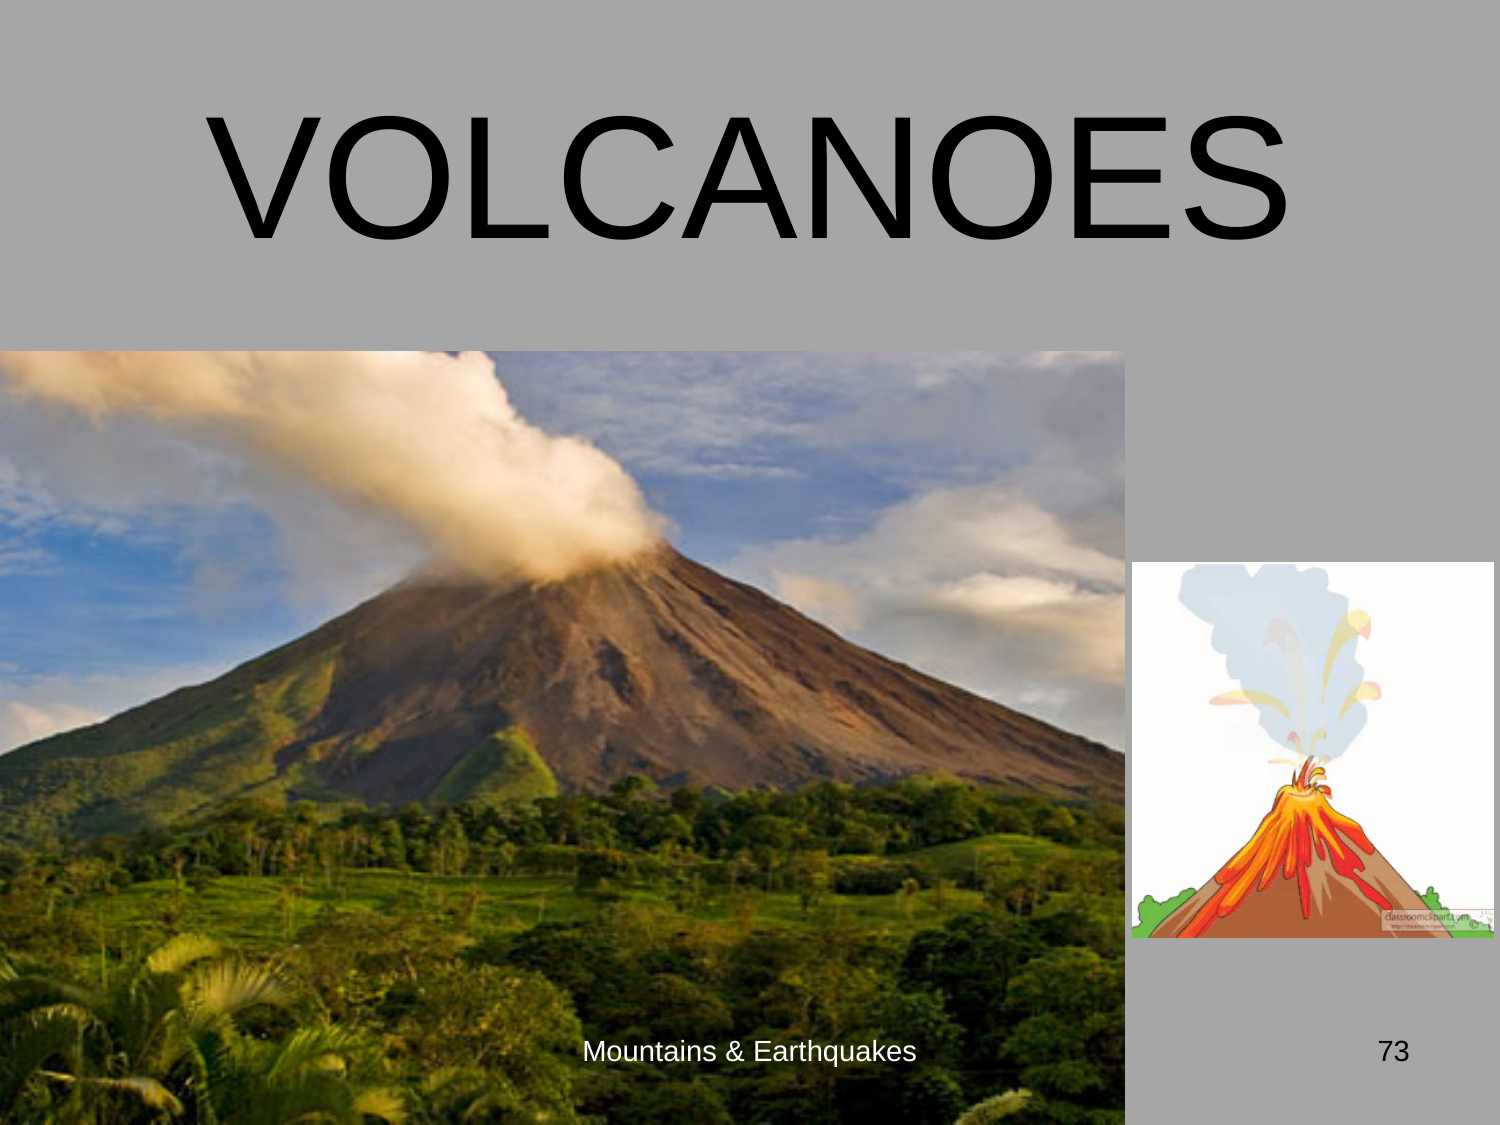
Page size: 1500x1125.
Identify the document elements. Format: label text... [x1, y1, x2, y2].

title VOLCANOES [75, 24, 1425, 213]
slide_number 73 [1129, 1024, 1425, 1103]
picture [1131, 562, 1494, 939]
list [0, 351, 1126, 1125]
